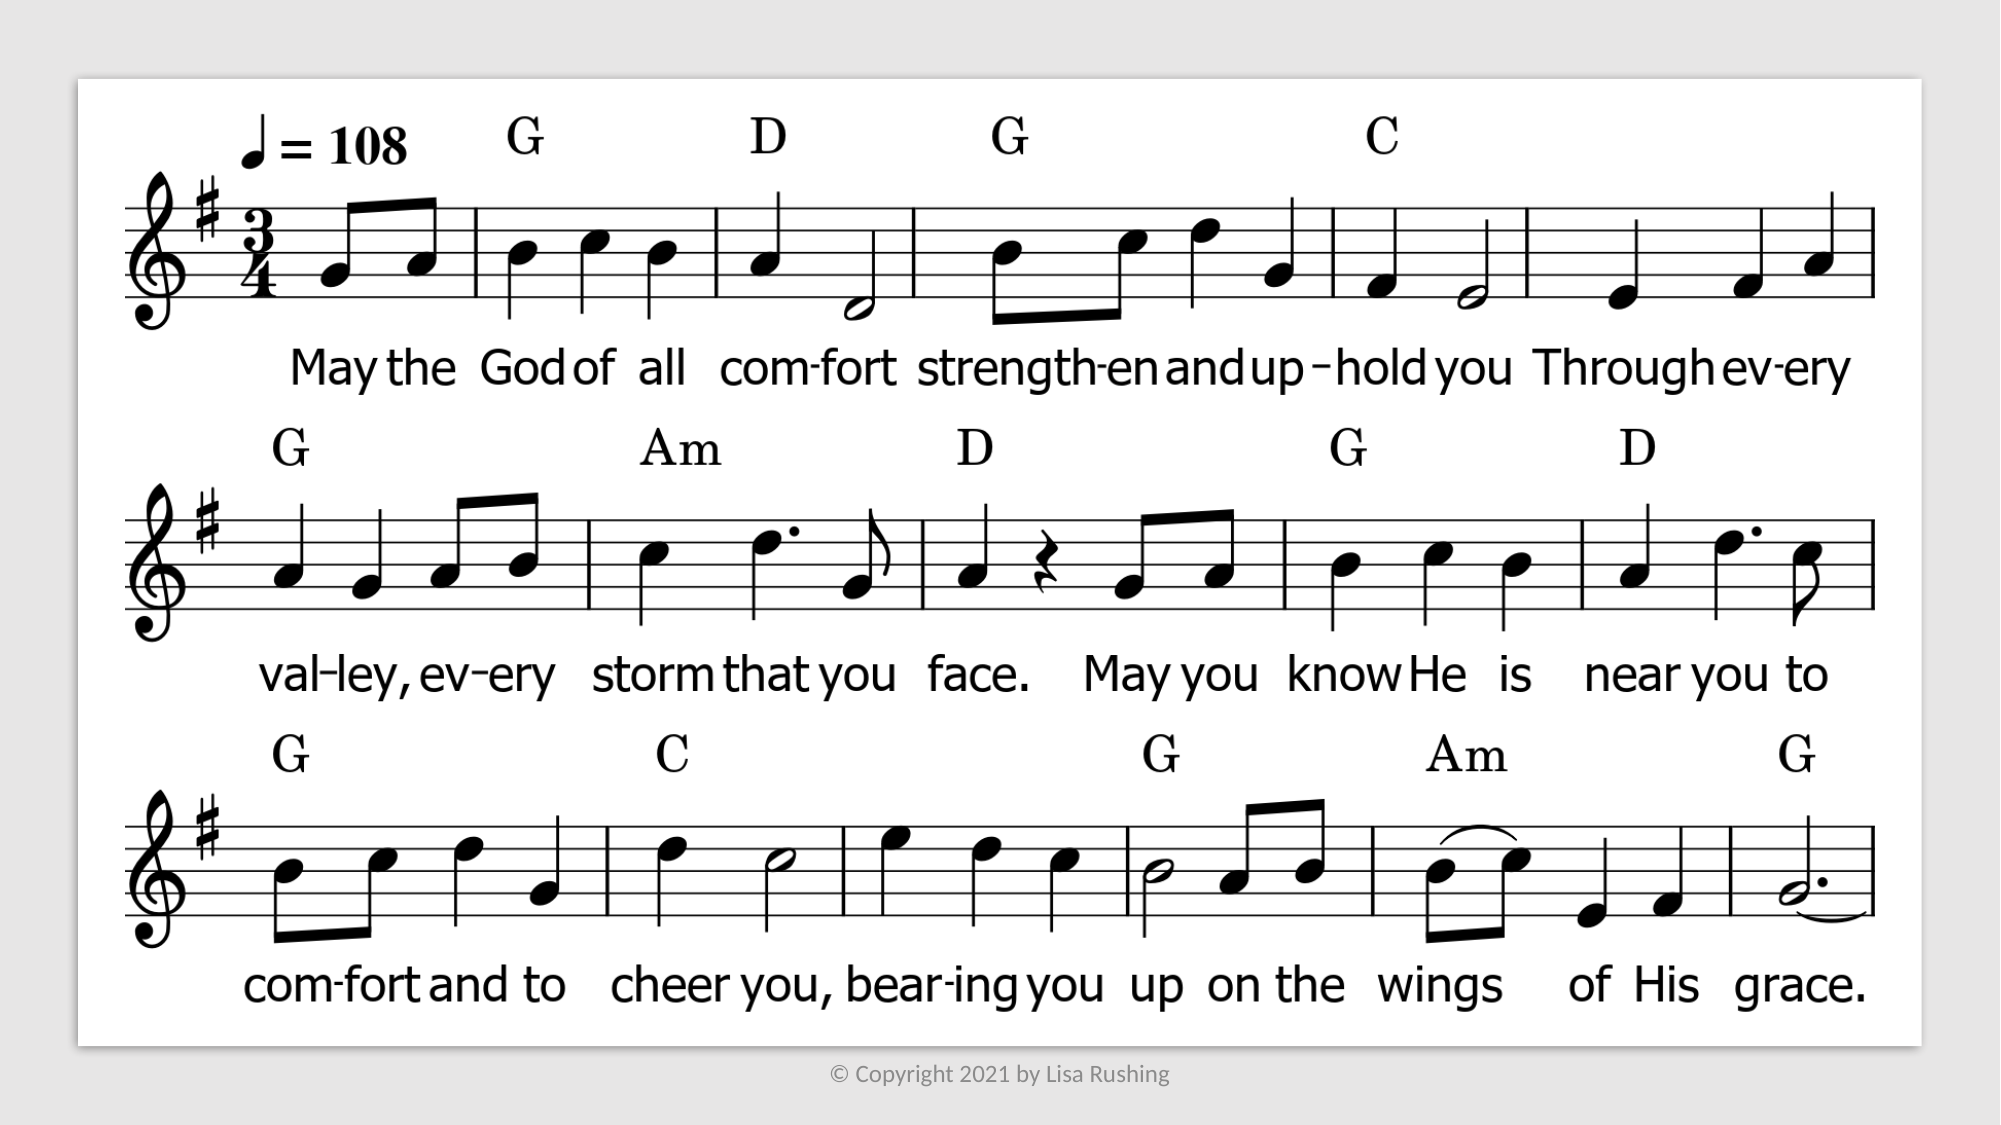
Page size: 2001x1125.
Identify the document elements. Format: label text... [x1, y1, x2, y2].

text_box [0, 0, 2000, 1125]
footer © Copyright 2021 by Lisa Rushing [662, 1042, 1338, 1103]
text_box [77, 78, 1923, 1047]
picture [125, 105, 1875, 1020]
